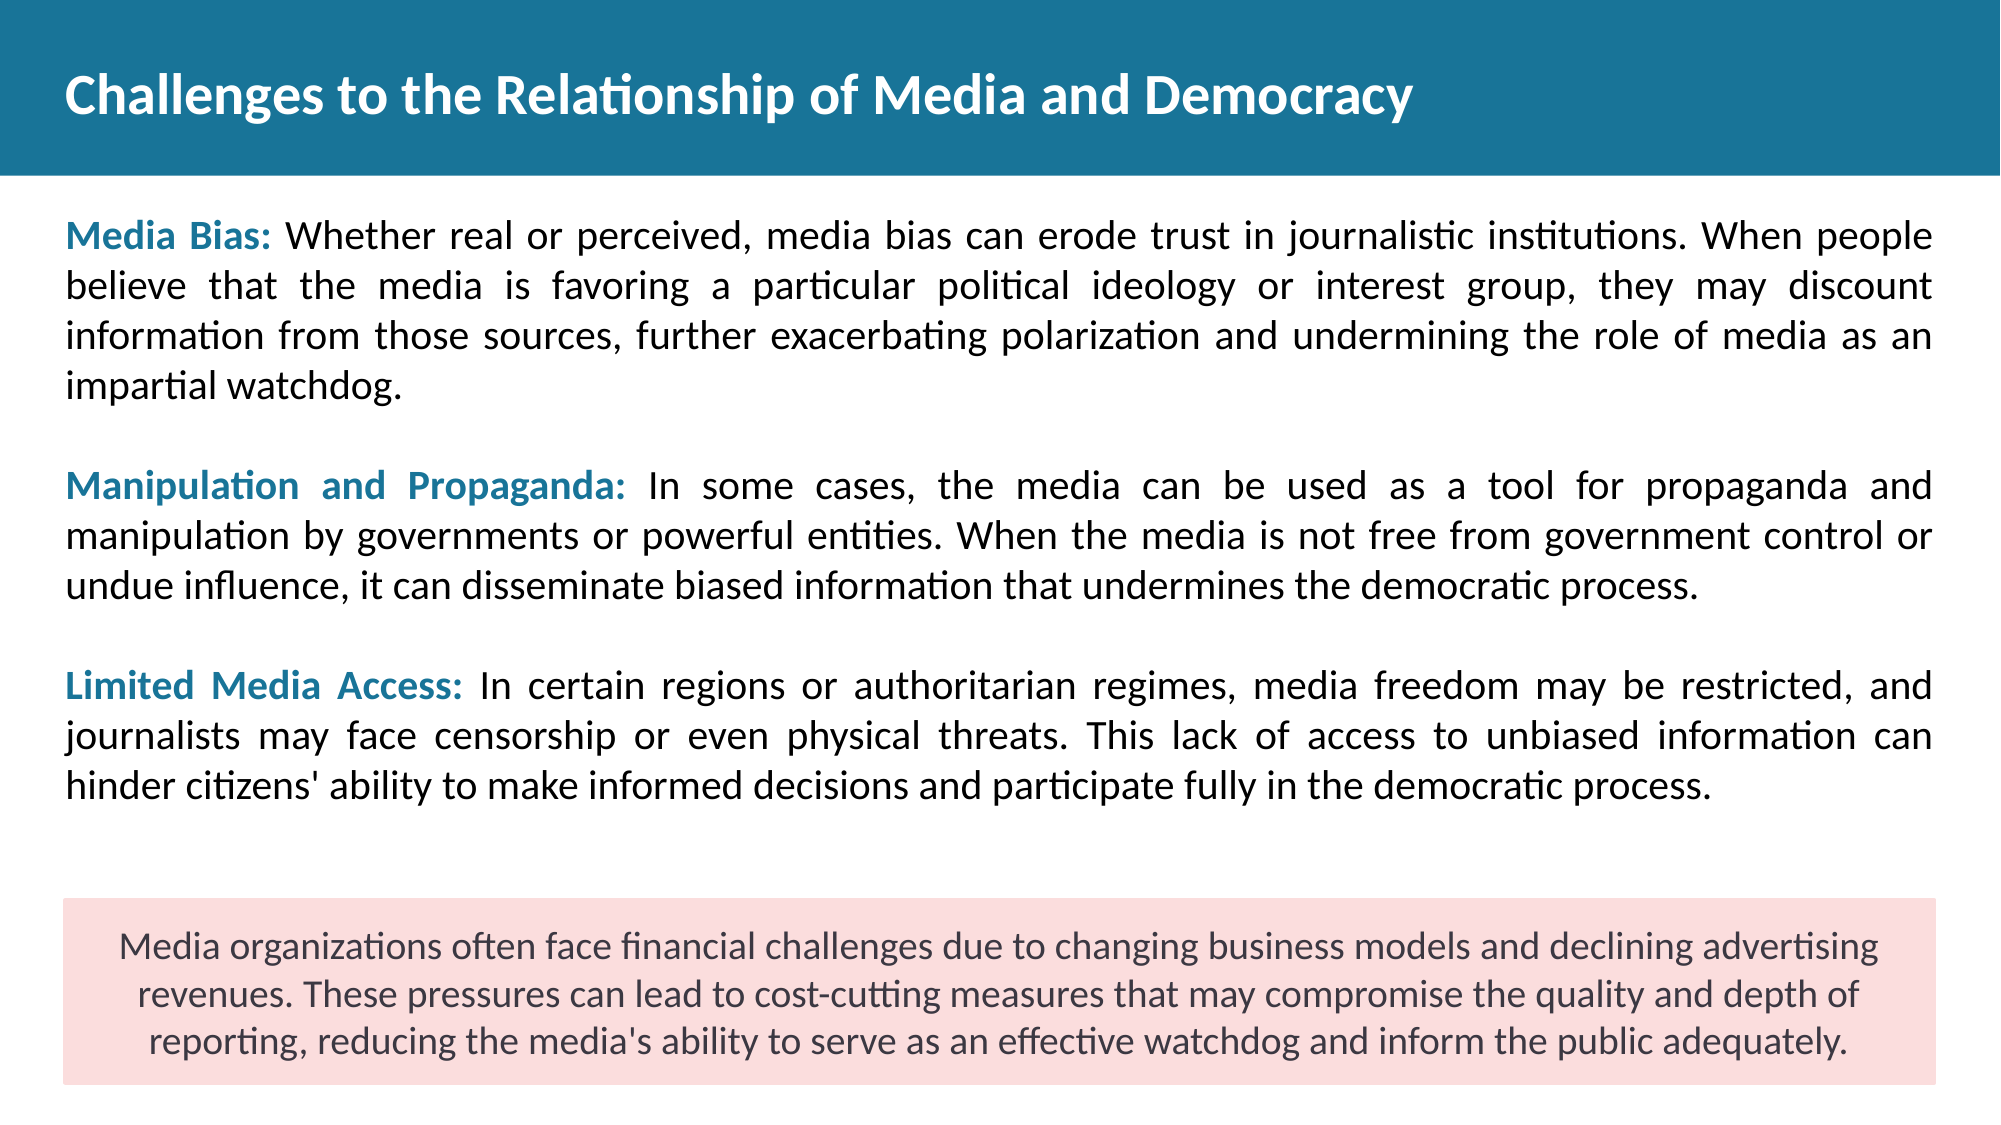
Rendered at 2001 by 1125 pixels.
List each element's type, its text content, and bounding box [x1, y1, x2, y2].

text_box Media organizations often face financial challenges due to changing business models and declining advertising revenues. These pressures can lead to cost-cutting measures that may compromise the quality and depth of reporting, reducing the media's ability to serve as an effective watchdog and inform the public adequately. [63, 898, 1936, 1085]
list Media Bias: Whether real or perceived, media bias can erode trust in journalistic institutions. When people believe that the media is favoring a particular political ideology or interest group, they may discount information from those sources, further exacerbating polarization and undermining the role of media as an impartial watchdog. Manipulation and Propaganda: In some cases, the media can be used as a tool for propaganda and manipulation by governments or powerful entities. When the media is not free from government control or undue influence, it can disseminate biased information that undermines the democratic process. Limited Media Access: In certain regions or authoritarian regimes, media freedom may be restricted, and journalists may face censorship or even physical threats. This lack of access to unbiased information can hinder citizens' ability to make informed decisions and participate fully in the democratic process. [65, 207, 1935, 854]
title Challenges to the Relationship of Media and Democracy [65, 13, 1935, 202]
